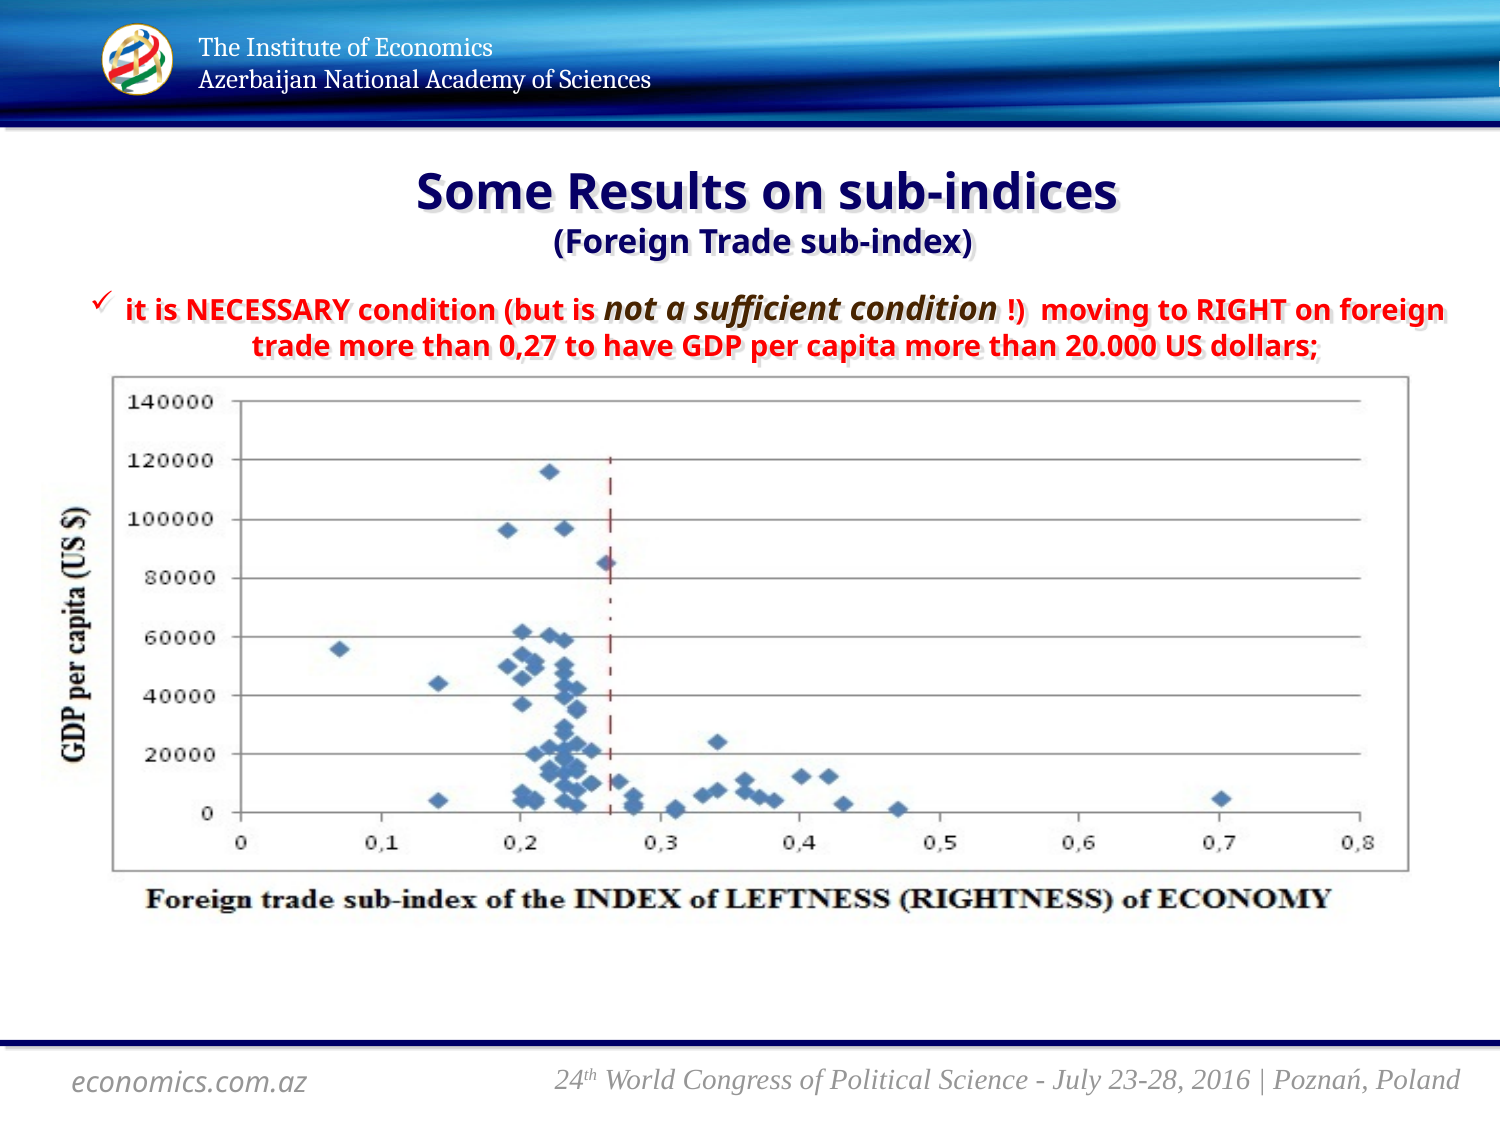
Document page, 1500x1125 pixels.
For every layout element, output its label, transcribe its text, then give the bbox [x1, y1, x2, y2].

text_box 24th World Congress of Political Science - July 23-28, 2016 | Poznań, Poland [519, 1060, 1477, 1102]
text_box economics.com.az [56, 1064, 479, 1106]
text_box Some Results on sub-indices (Foreign Trade sub-index) it is NECESSARY condition (but is not a sufficient condition !) moving to RIGHT on foreign trade more than 0,27 to have GDP per capita more than 20.000 US dollars; [64, 152, 1471, 710]
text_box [0, 0, 1500, 125]
picture [41, 373, 1412, 929]
